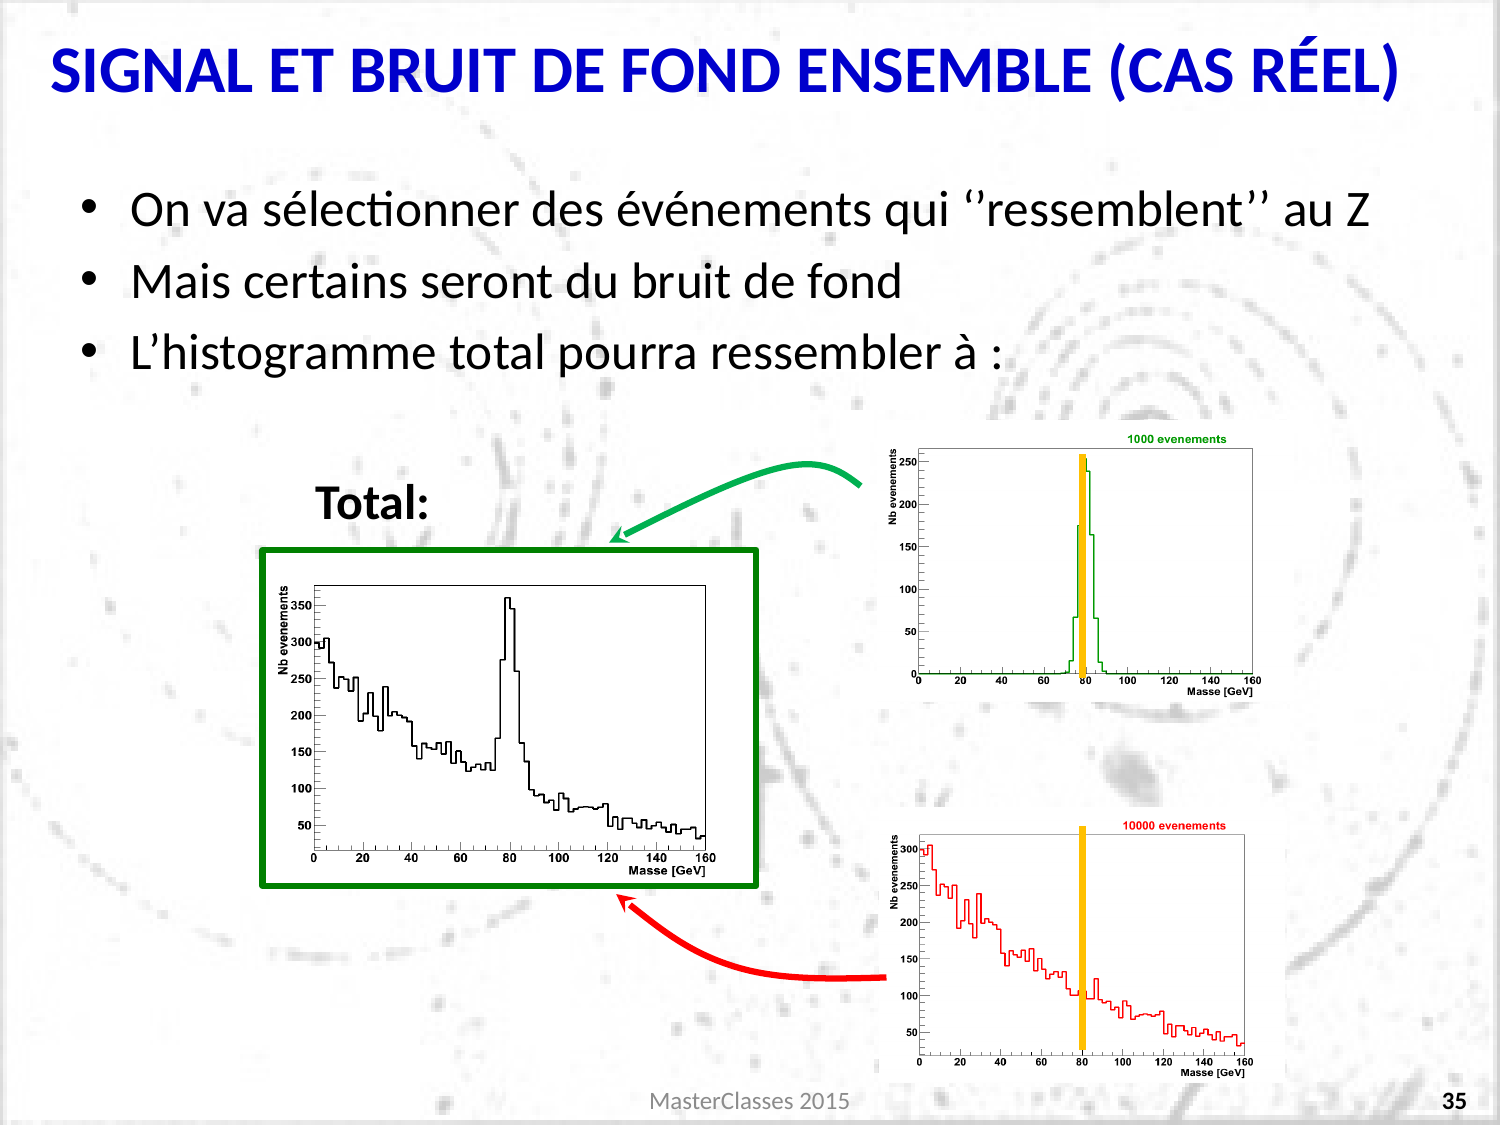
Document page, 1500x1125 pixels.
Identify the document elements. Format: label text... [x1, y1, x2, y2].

list On va sélectionner des événements qui ‘’ressemblent’’ au Z Mais certains seront du bruit de fond L’histogramme total pourra ressembler à : [64, 167, 1415, 445]
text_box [265, 420, 1294, 1083]
footer MasterClasses 2015 [512, 1091, 988, 1125]
title Signal et bruit de fond ensemble (cas réel) [0, 0, 1459, 149]
slide_number 35 [1132, 1069, 1483, 1125]
